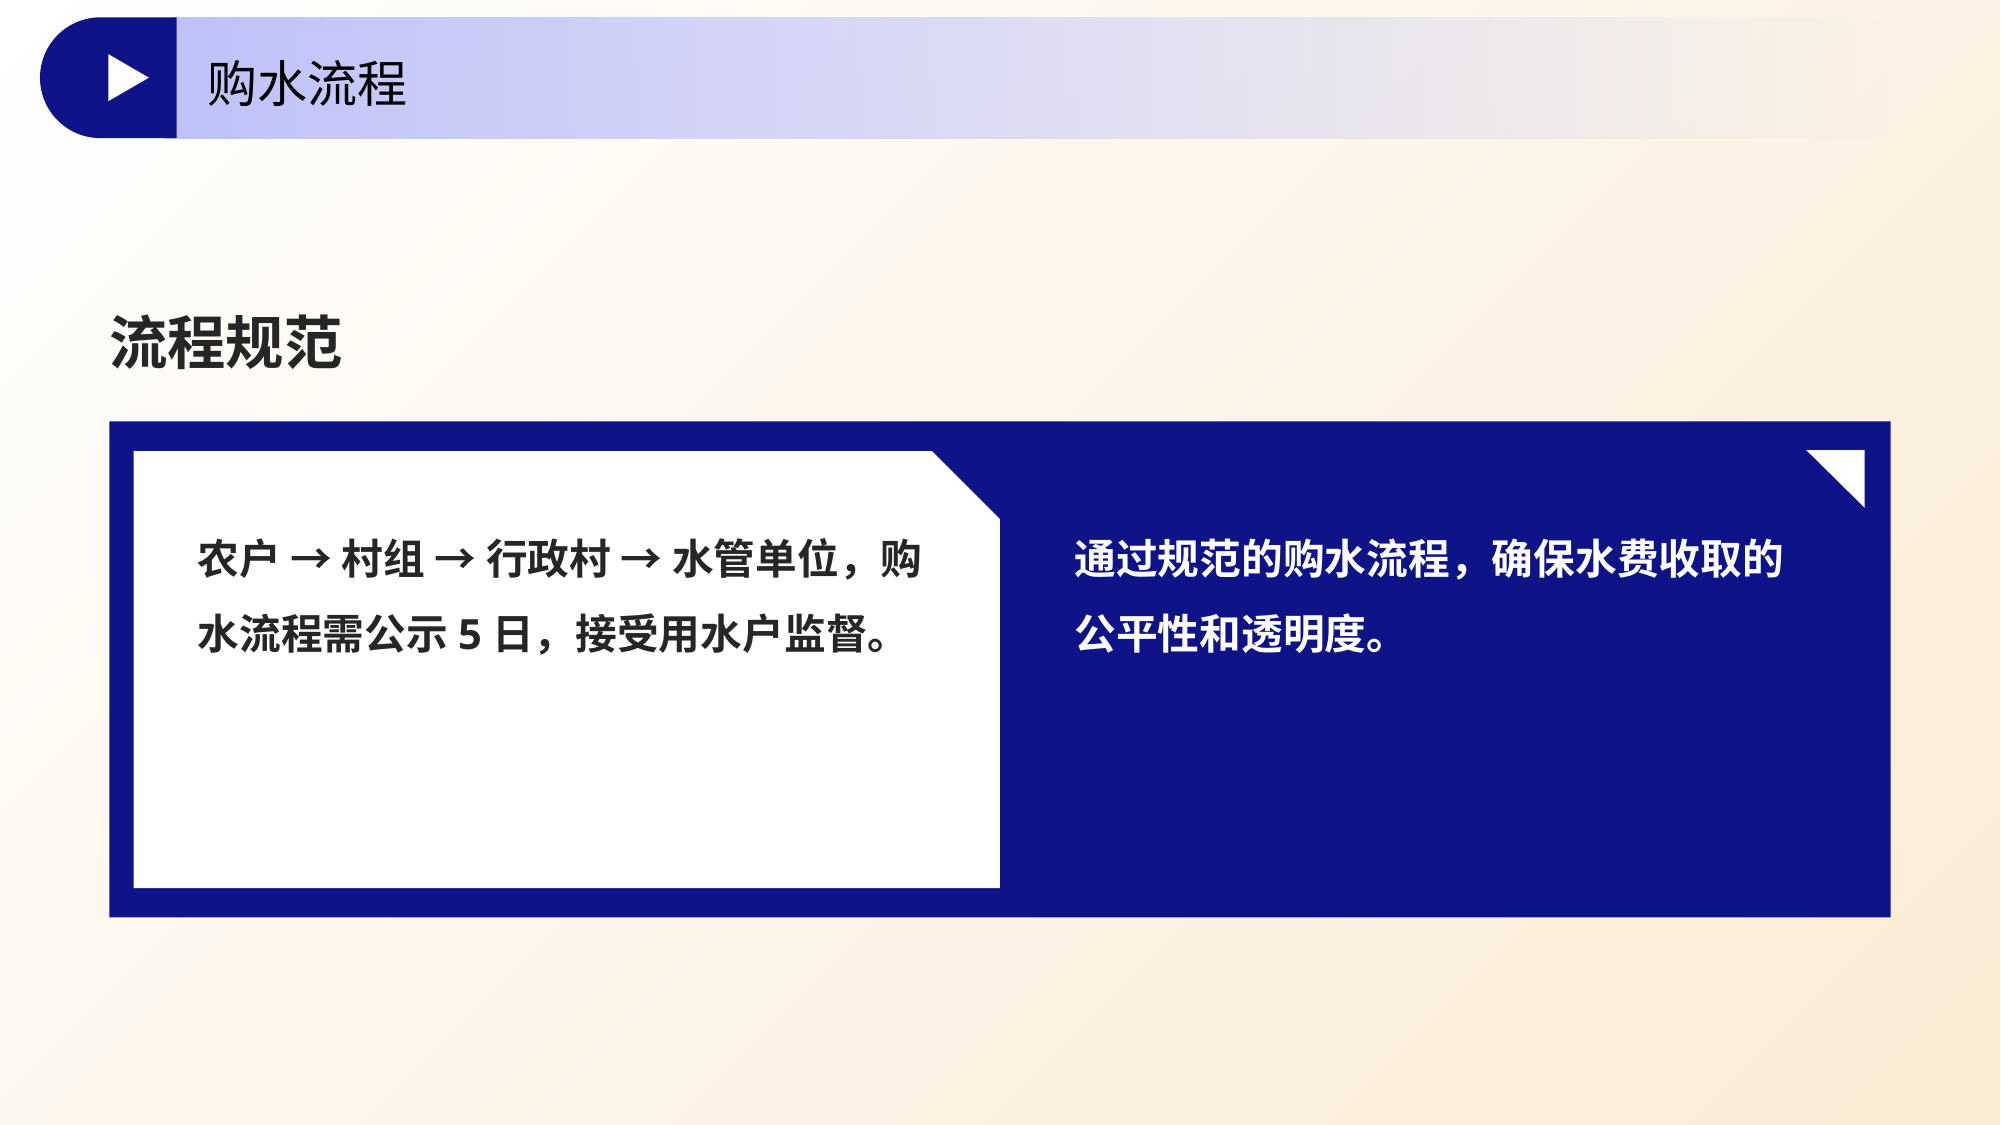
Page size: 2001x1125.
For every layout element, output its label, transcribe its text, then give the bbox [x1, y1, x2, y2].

text_box [109, 421, 1891, 918]
text_box 通过规范的购水流程，确保水费收取的公平性和透明度。 [1074, 507, 1813, 813]
text_box 流程规范 [109, 211, 1547, 376]
text_box 农户 → 村组 → 行政村 → 水管单位，购水流程需公示5日，接受用水户监督。 [197, 507, 934, 813]
text_box [133, 451, 1000, 889]
text_box [0, 0, 2000, 1125]
text_box [108, 54, 149, 102]
text_box 购水流程 [207, 39, 1484, 121]
text_box [1806, 450, 1865, 508]
text_box [177, 17, 1890, 139]
text_box [39, 17, 177, 139]
